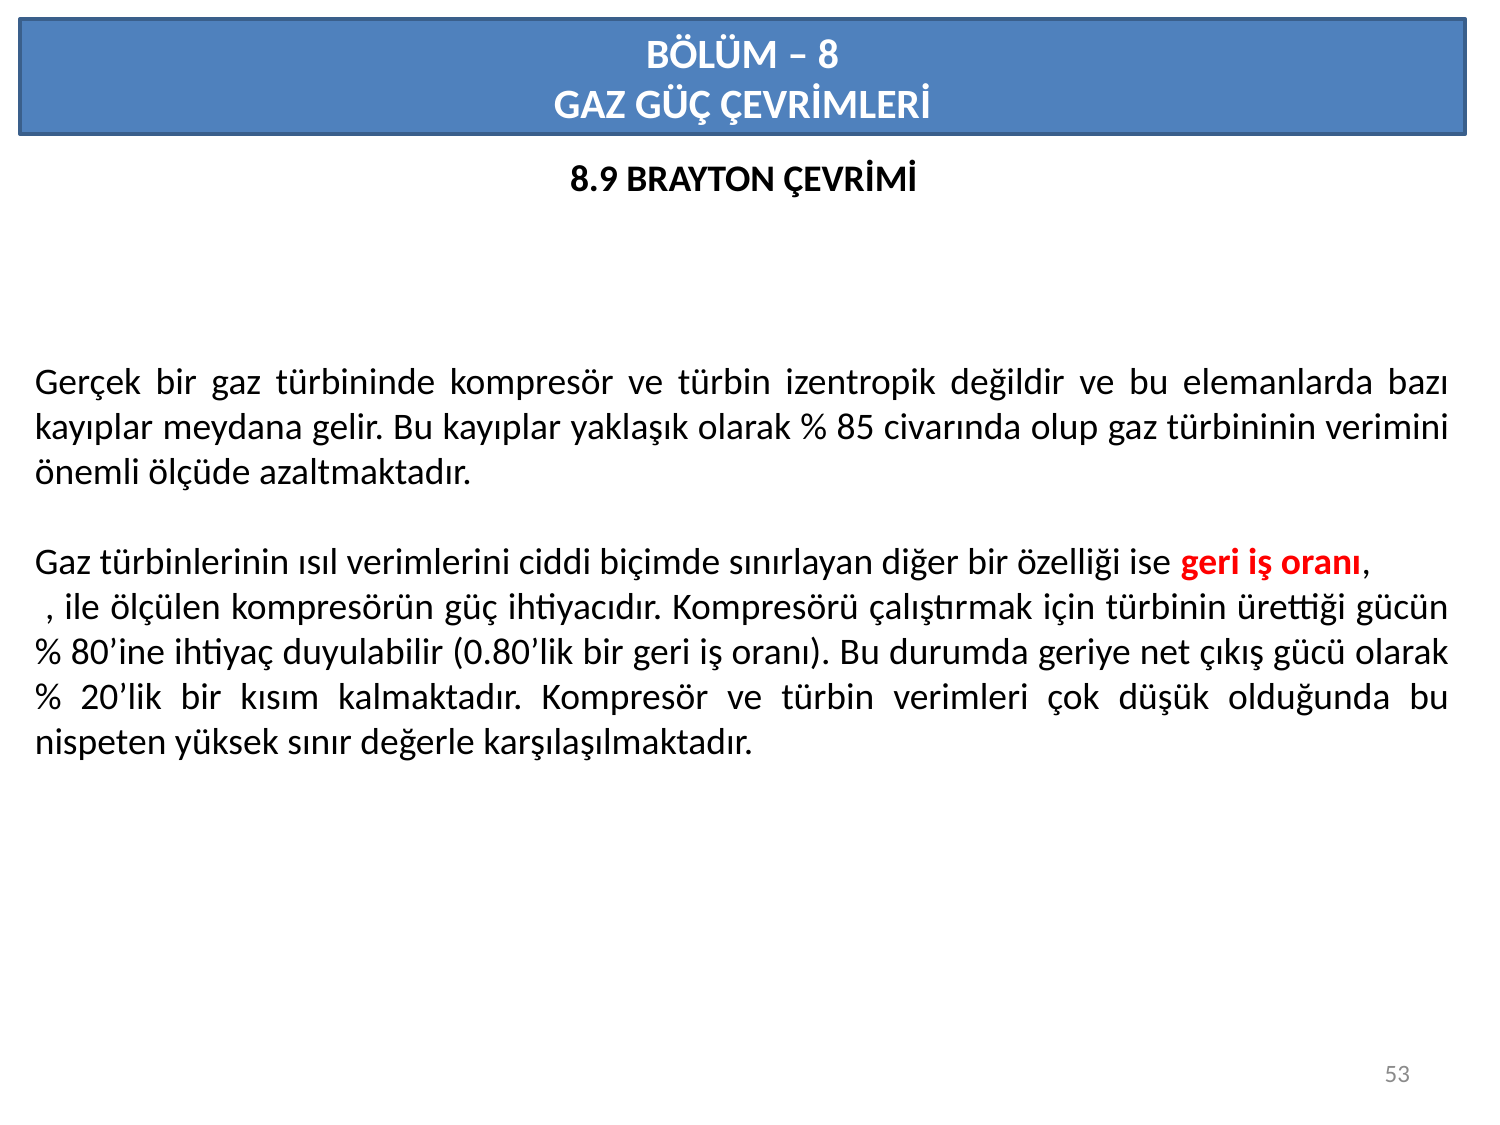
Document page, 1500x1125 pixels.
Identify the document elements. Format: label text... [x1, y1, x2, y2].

slide_number 53 [1074, 1042, 1425, 1103]
text_box 8.9 BRAYTON ÇEVRİMİ [21, 146, 1467, 207]
text_box BÖLÜM – 8 GAZ GÜÇ ÇEVRİMLERİ [18, 17, 1467, 136]
